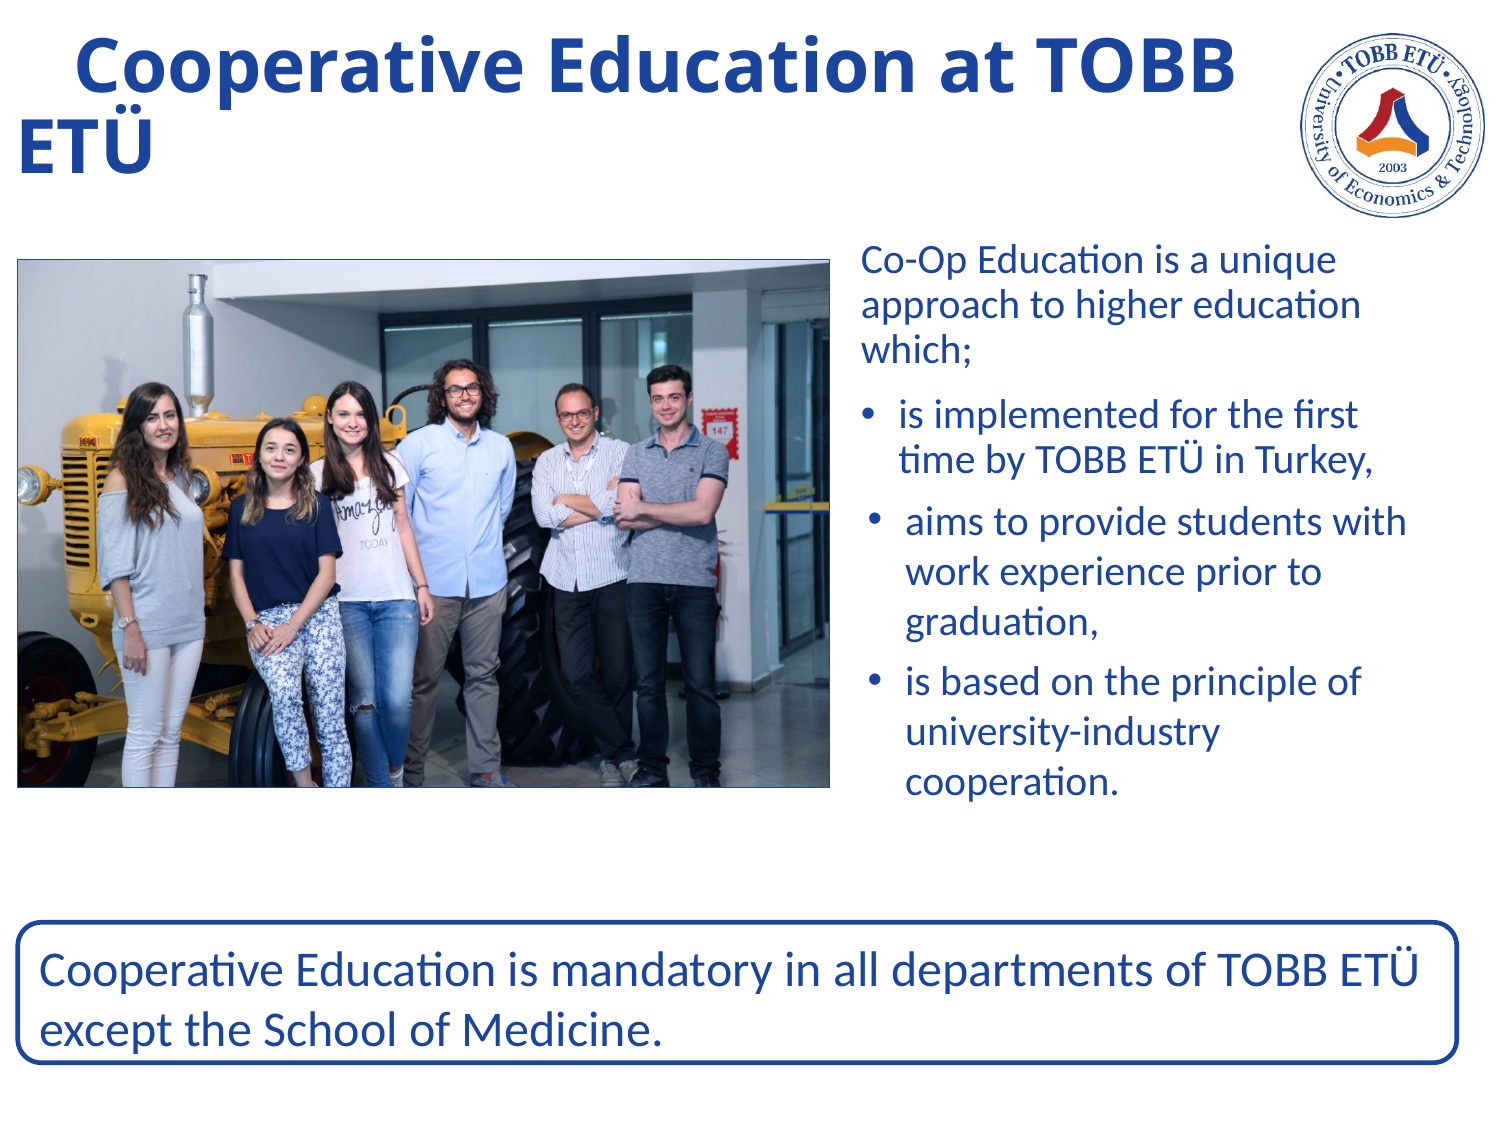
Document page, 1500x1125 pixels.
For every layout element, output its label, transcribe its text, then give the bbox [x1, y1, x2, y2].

picture [17, 259, 830, 788]
text_box Cooperative Education is mandatory in all departments of TOBB ETÜ except the School of Medicine. [16, 921, 1458, 1064]
list Co-Op Education is a unique approach to higher education which; is implemented for the first time by TOBB ETÜ in Turkey, aims to provide students with work experience prior to graduation, is based on the principle of university-industry cooperation. [846, 229, 1425, 910]
picture [1300, 33, 1485, 218]
title Cooperative Education at TOBB ETÜ [0, 0, 1294, 218]
